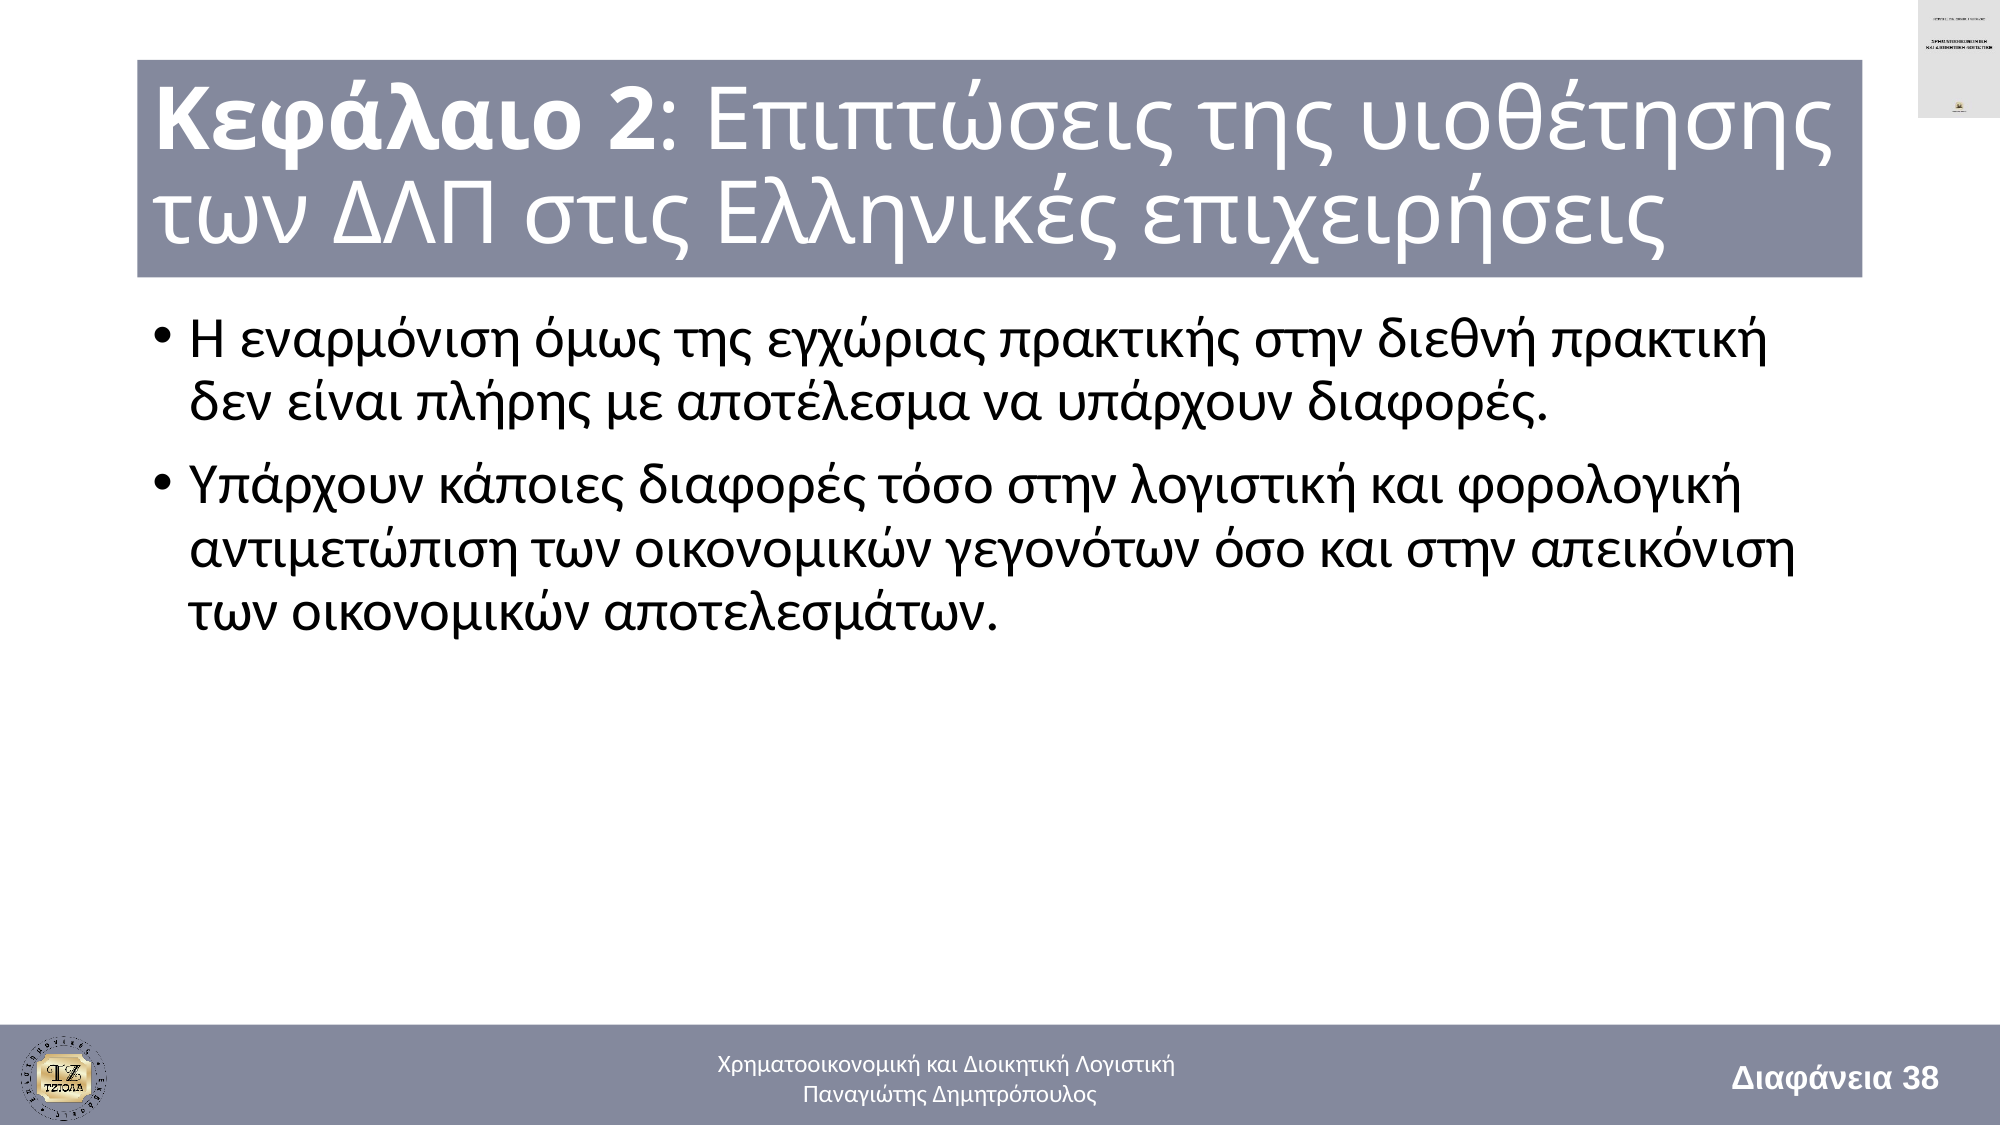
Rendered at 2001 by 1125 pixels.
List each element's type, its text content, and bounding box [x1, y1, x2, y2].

list Η εναρμόνιση όμως της εγχώριας πρακτικής στην διεθνή πρακτική δεν είναι πλήρης με αποτέλεσμα να υπάρχουν διαφορές. Υπάρχουν κάποιες διαφορές τόσο στην λογιστική και φορολογική αντιμετώπιση των οικονομικών γεγονότων όσο και στην απεικόνιση των οικονομικών αποτελεσμάτων. [137, 299, 1863, 1014]
text_box Χρηματοοικονομική και Διοικητική Λογιστική Παναγιώτης Δημητρόπουλος [152, 1055, 1742, 1125]
text_box [0, 1024, 2000, 1125]
picture [18, 1035, 109, 1123]
text_box Διαφάνεια 38 [1644, 1048, 1954, 1125]
title Κεφάλαιο 2: Επιπτώσεις της υιοθέτησης των ΔΛΠ στις Ελληνικές επιχειρήσεις [137, 59, 1863, 278]
picture [1918, 0, 2000, 118]
